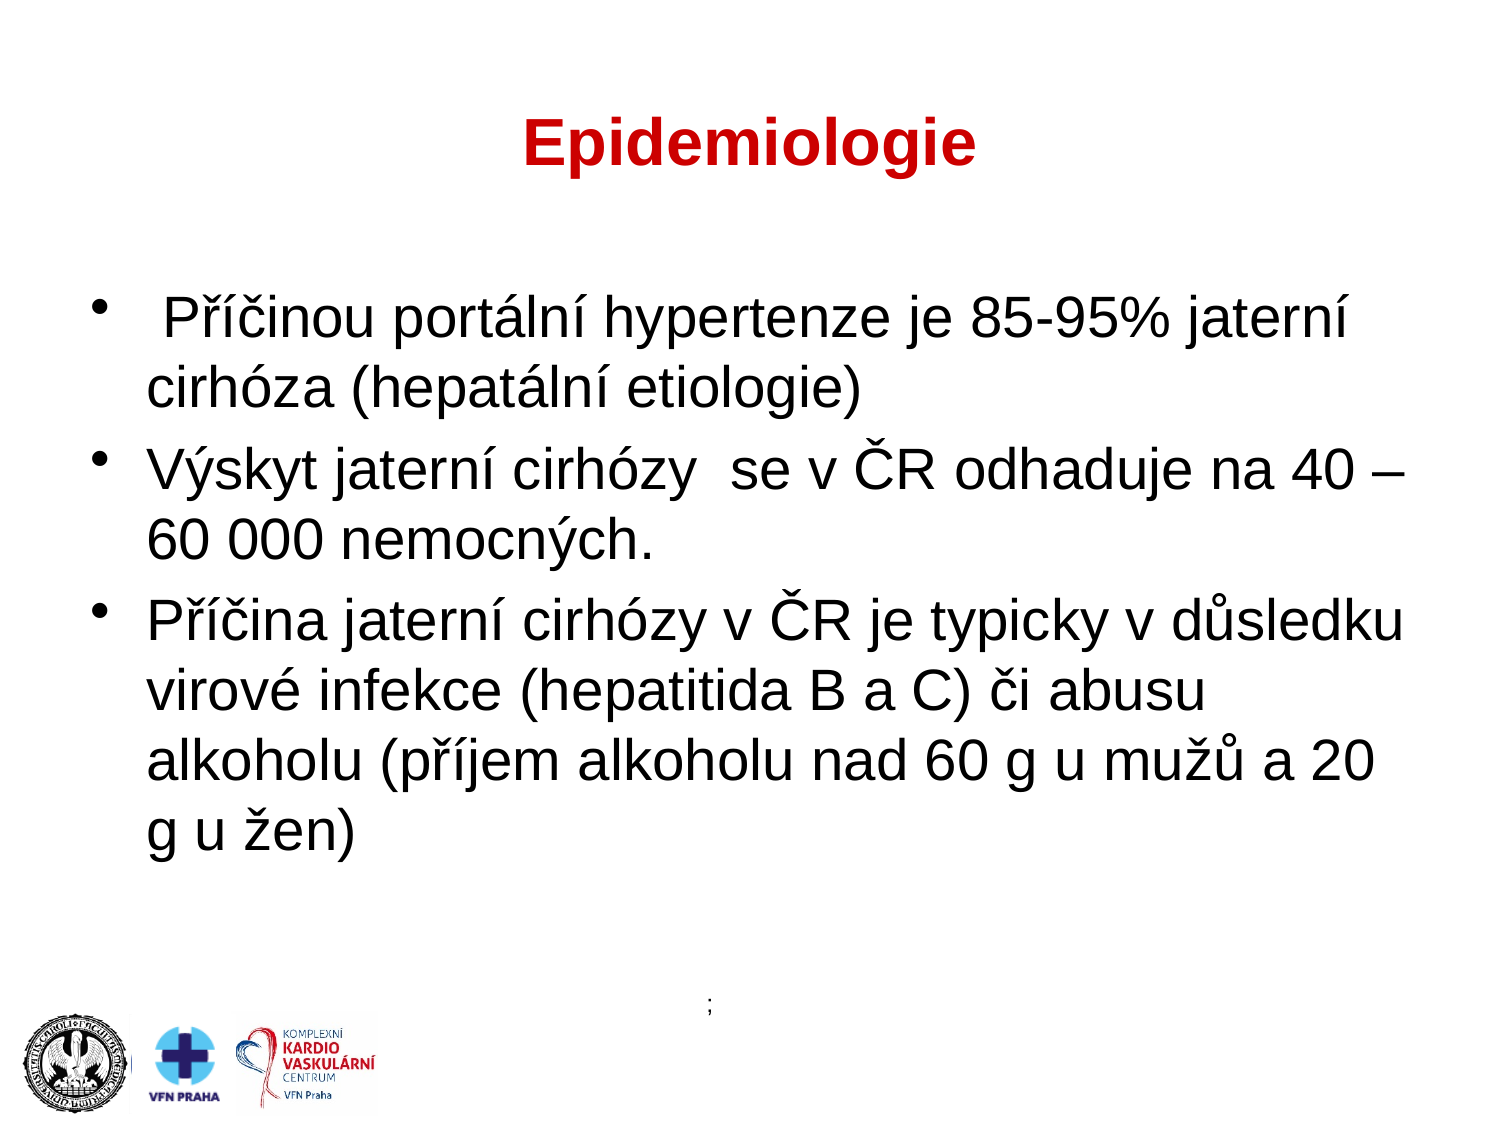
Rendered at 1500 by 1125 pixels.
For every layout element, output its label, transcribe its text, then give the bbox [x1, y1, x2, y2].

picture [129, 1013, 378, 1117]
title Epidemiologie [75, 45, 1425, 233]
list Příčinou portální hypertenze je 85-95% jaterní cirhóza (hepatální etiologie) Výskyt jaterní cirhózy se v ČR odhaduje na 40 – 60 000 nemocných. Příčina jaterní cirhózy v ČR je typicky v důsledku virové infekce (hepatitida B a C) či abusu alkoholu (příjem alkoholu nad 60 g u mužů a 20 g u žen) [75, 271, 1425, 1015]
text_box ; [691, 980, 1442, 1026]
